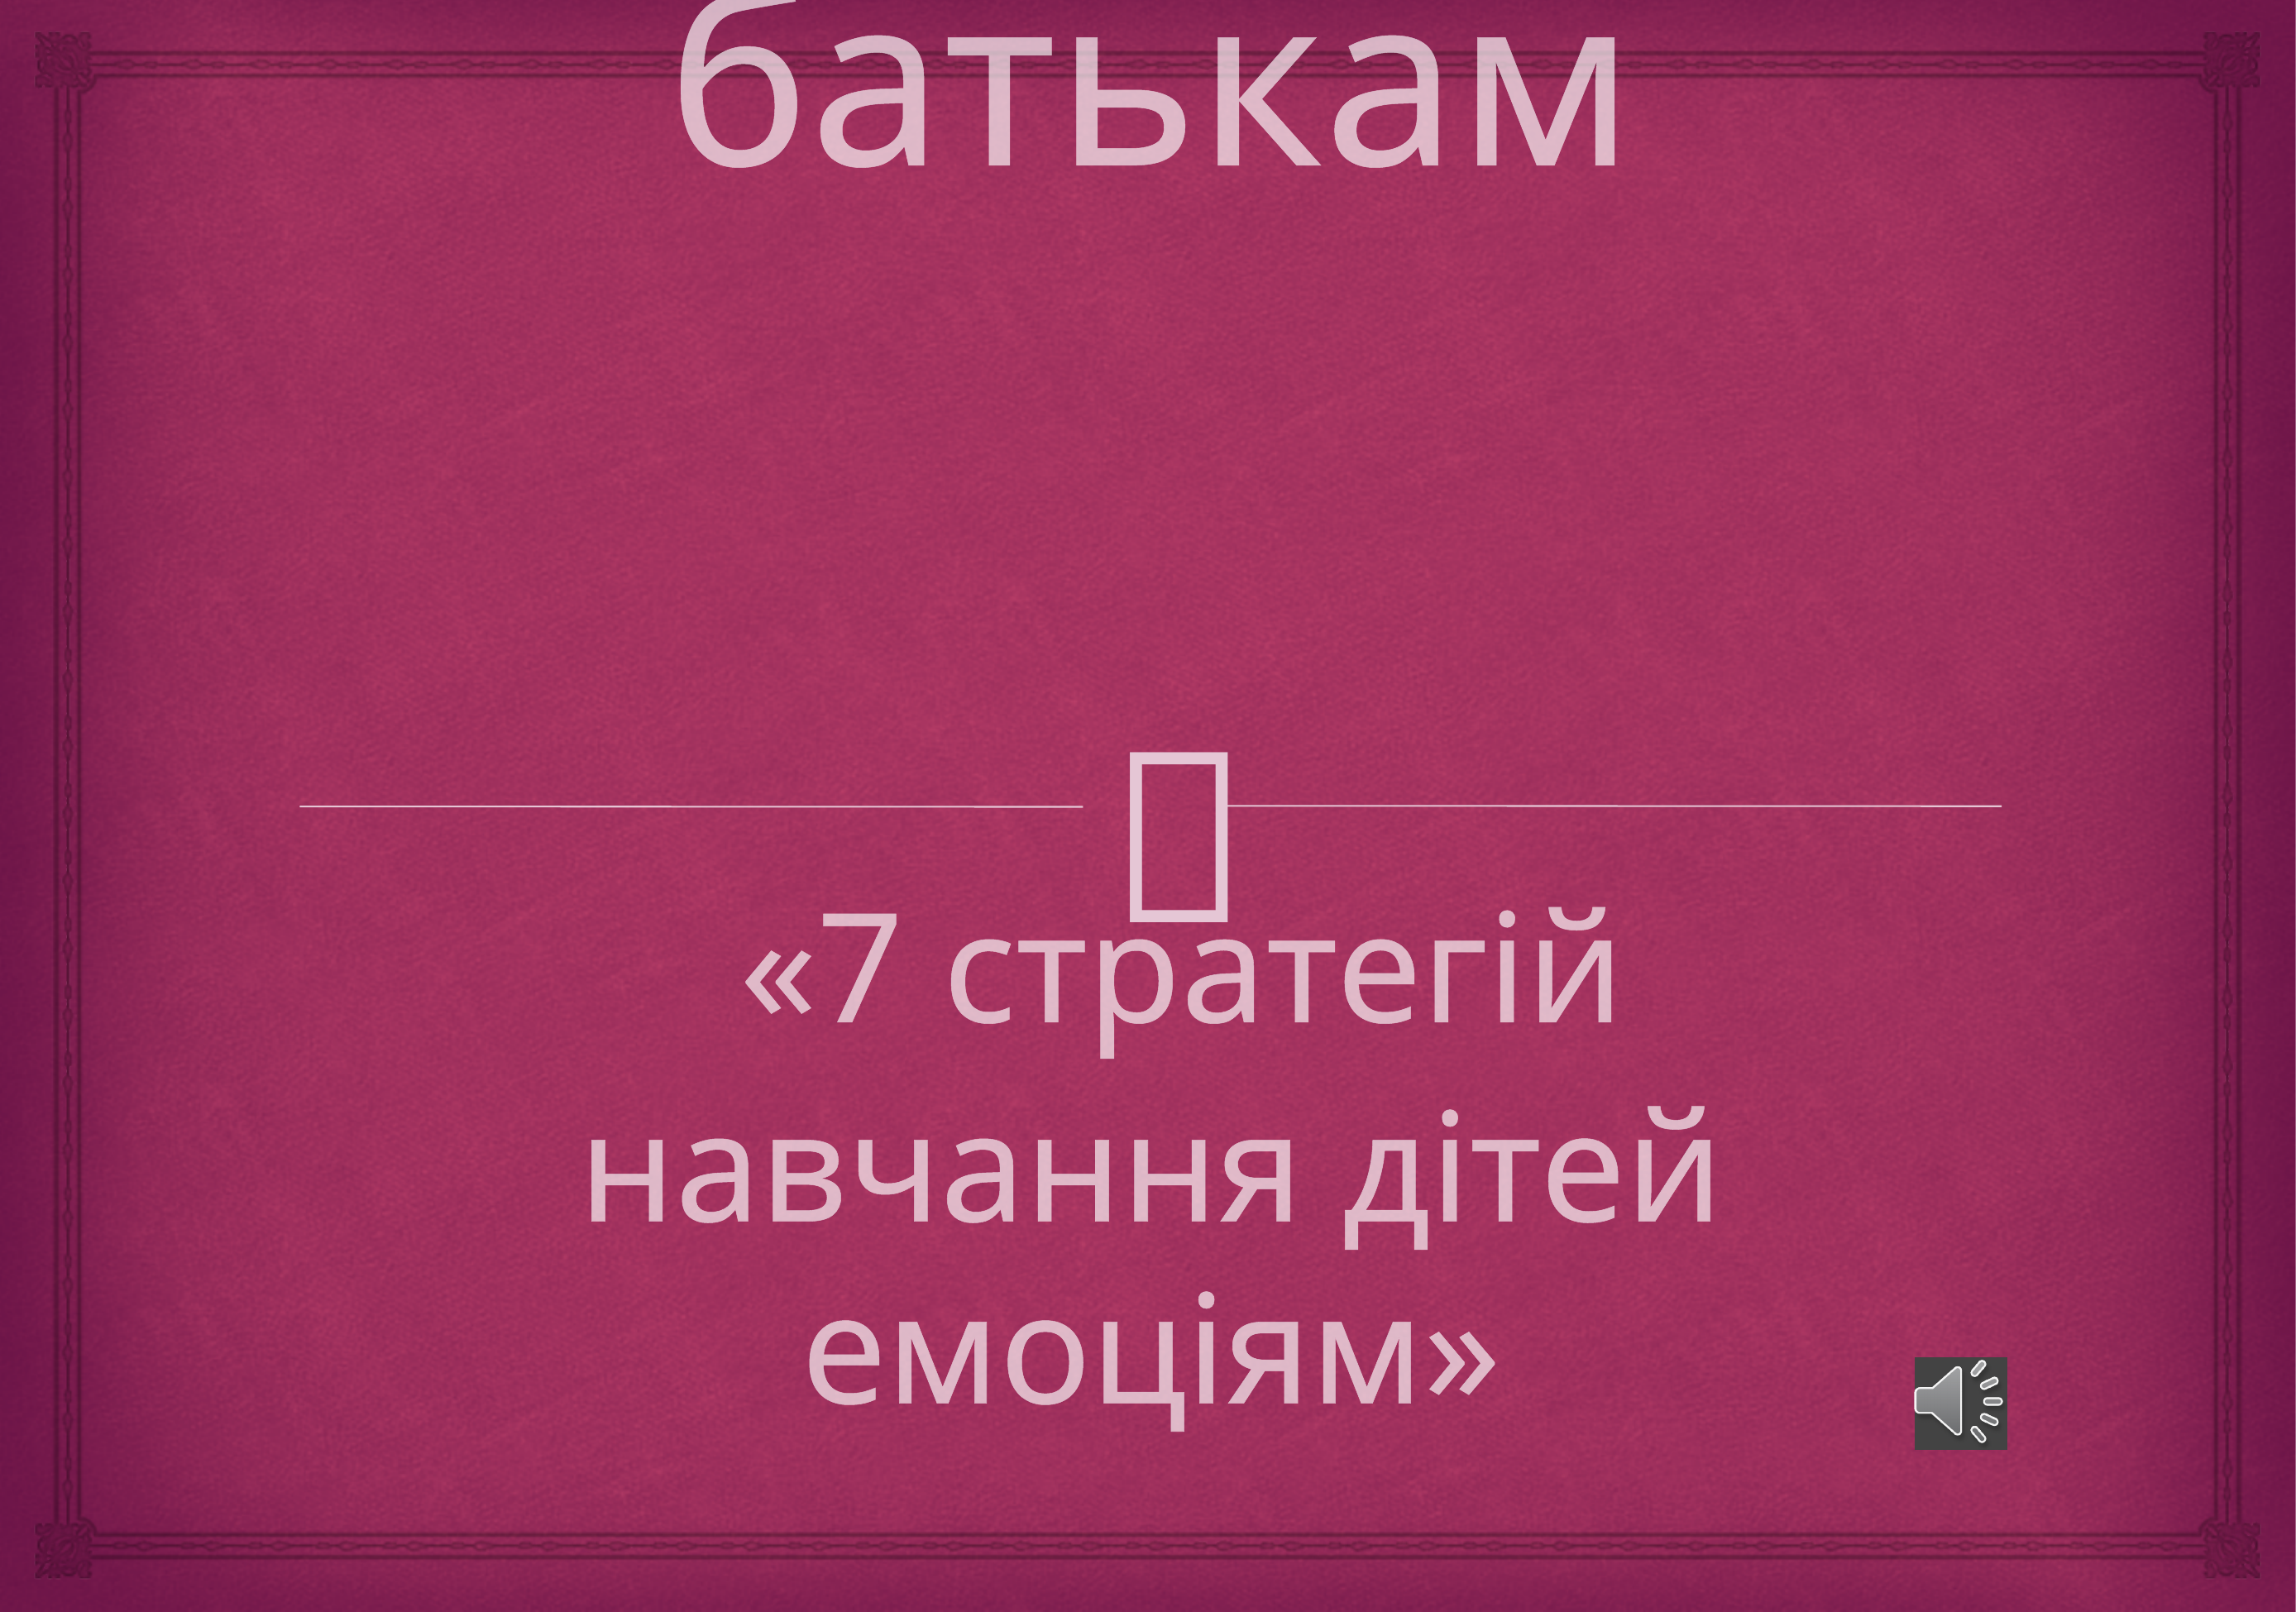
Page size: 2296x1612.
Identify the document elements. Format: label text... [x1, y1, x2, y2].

picture [0, 0, 2296, 1612]
title Поради батькам «7 стратегій навчання дітей емоціям» [294, 984, 2008, 1445]
